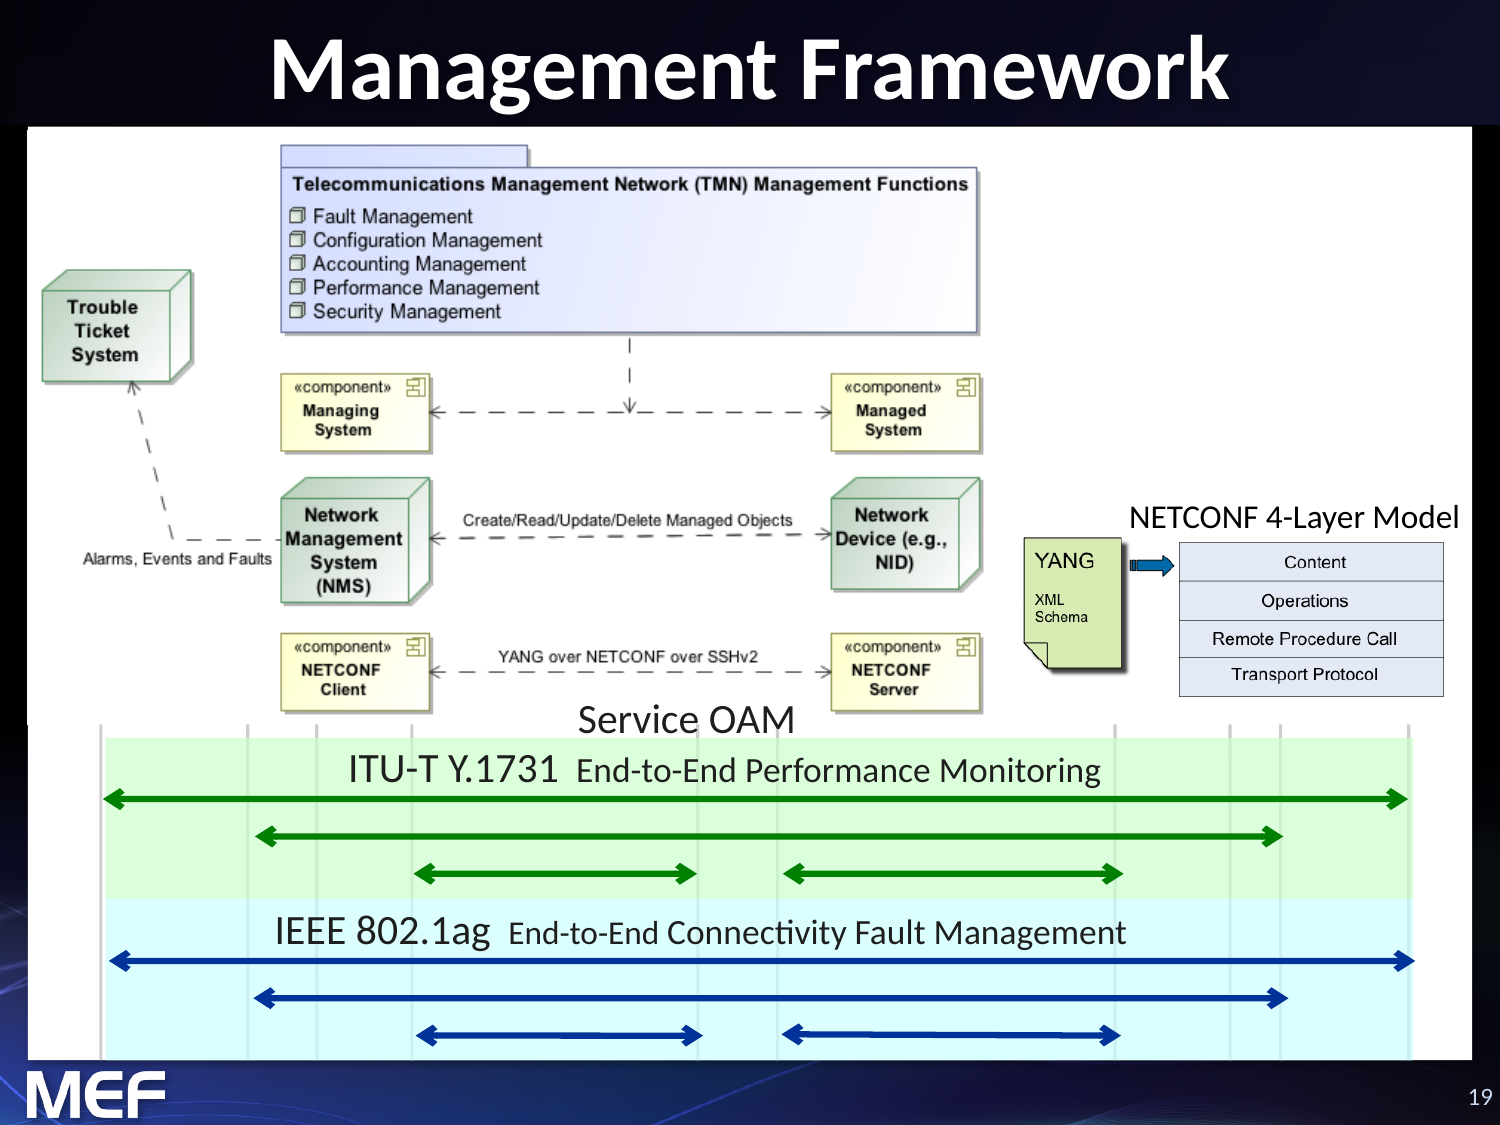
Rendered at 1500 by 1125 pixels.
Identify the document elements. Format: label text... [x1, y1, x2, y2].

picture [1023, 537, 1448, 700]
title Management Framework [0, 0, 1500, 126]
picture [0, 126, 1500, 1125]
text_box NETCONF 4-Layer Model [1114, 487, 1476, 543]
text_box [100, 724, 1409, 1061]
